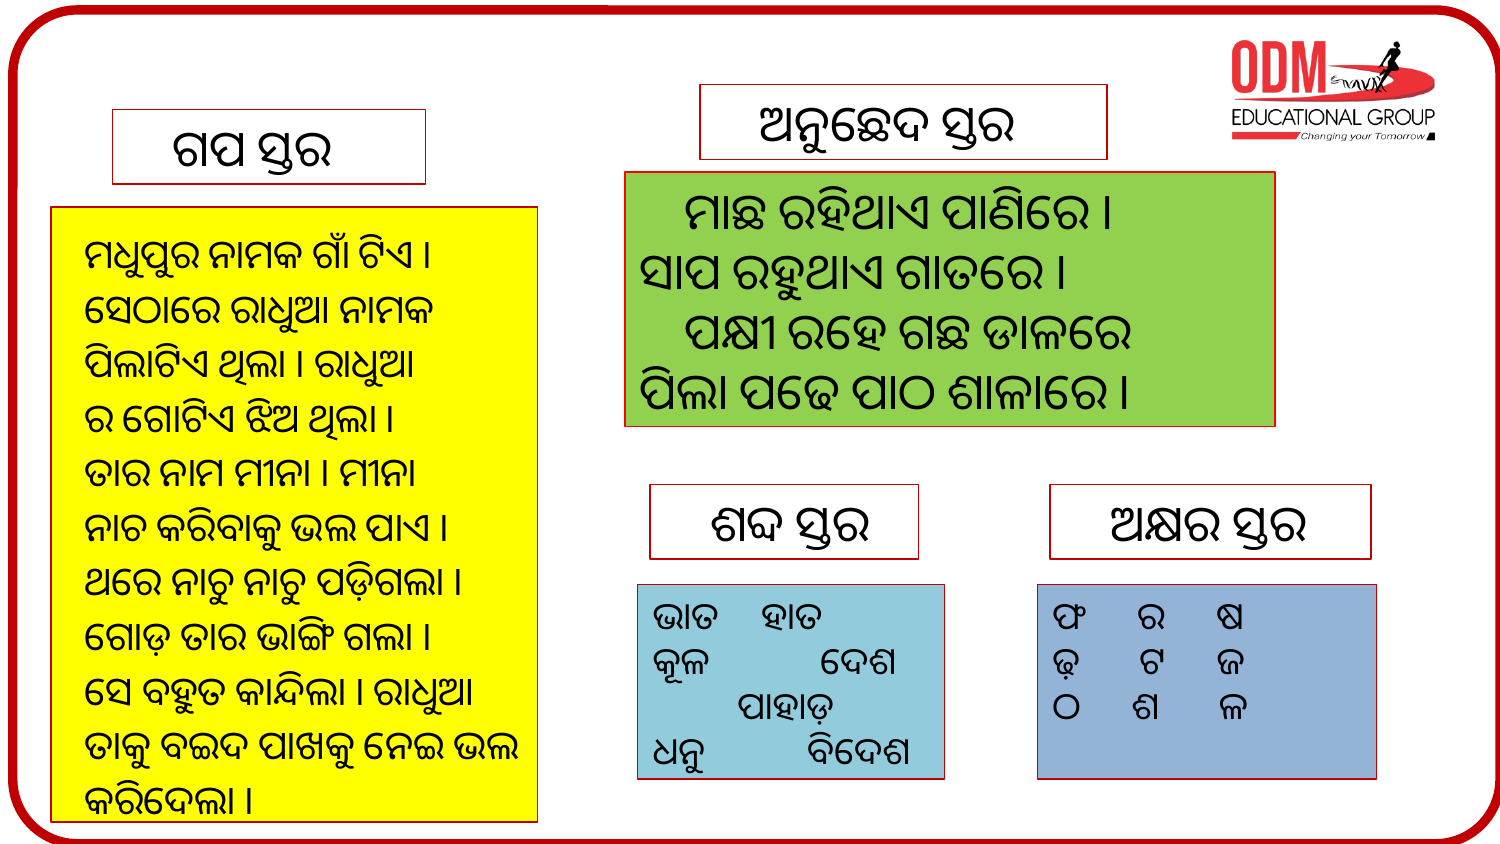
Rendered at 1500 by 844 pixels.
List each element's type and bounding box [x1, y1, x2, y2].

text_box [12, 9, 1500, 844]
picture [1232, 40, 1435, 141]
